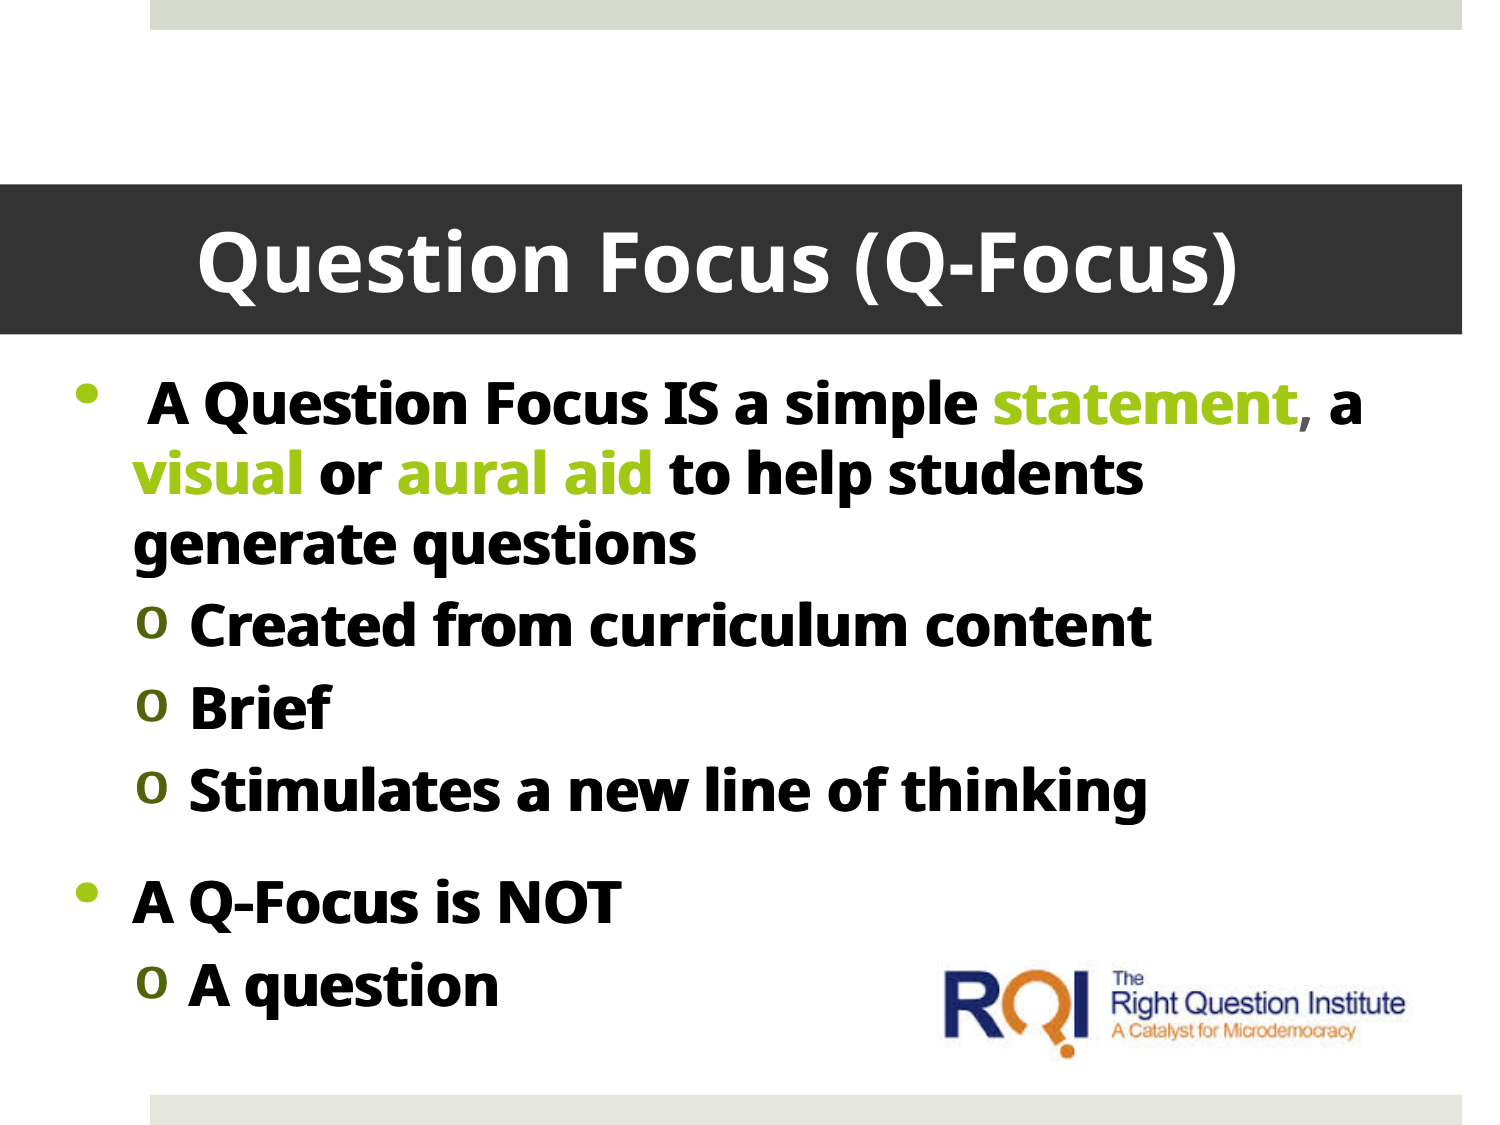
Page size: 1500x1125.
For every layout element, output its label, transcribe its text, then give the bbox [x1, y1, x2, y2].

text_box A Question Focus IS a simple statement, a visual or aural aid to help students generate questions Created from curriculum content Brief Stimulates a new line of thinking A Q-Focus is NOT A question [61, 358, 1435, 961]
title Question Focus (Q-Focus) [0, 184, 1463, 335]
picture [936, 960, 1500, 1062]
